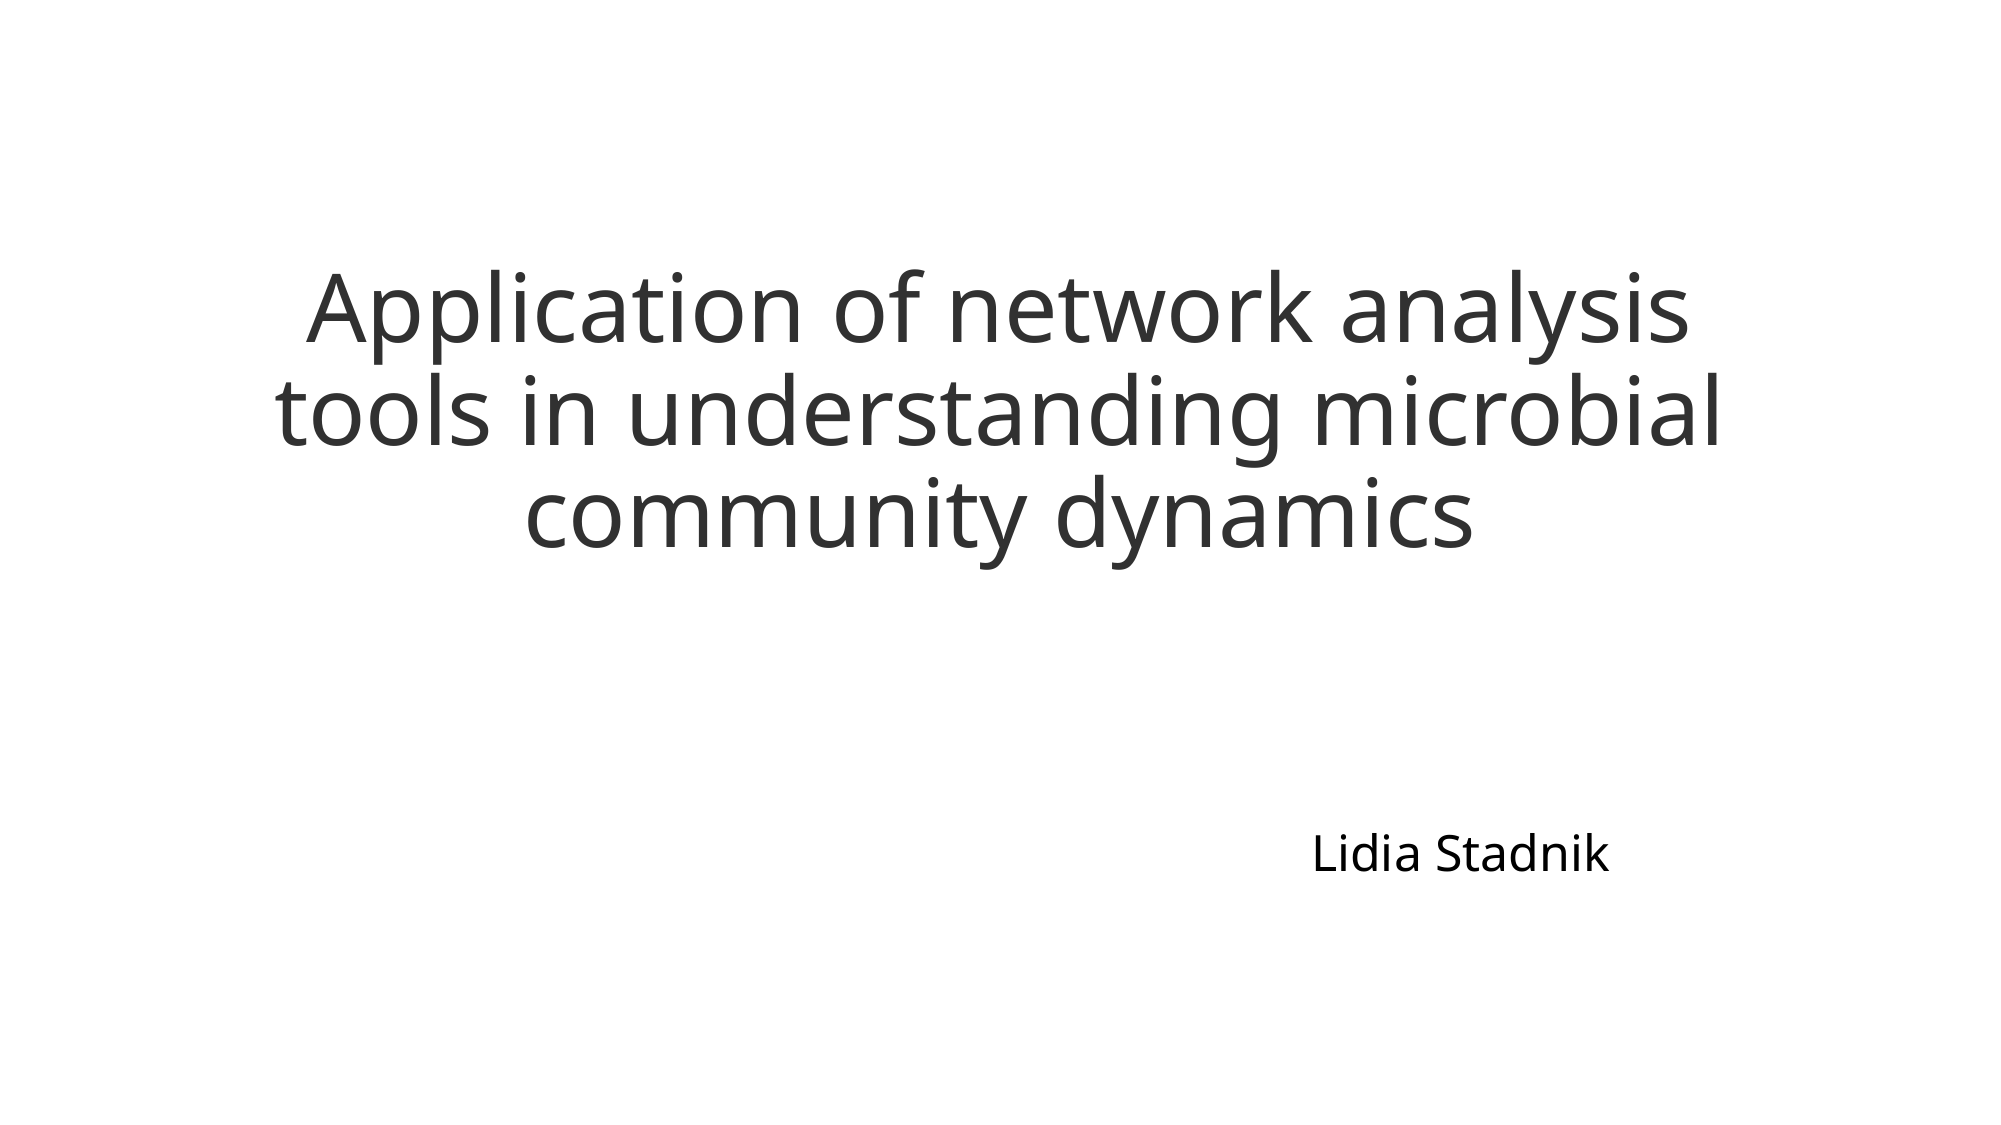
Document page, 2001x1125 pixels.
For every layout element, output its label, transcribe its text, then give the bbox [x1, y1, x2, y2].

title Application of network analysis tools in understanding microbial community dynamics [249, 184, 1750, 576]
subtitle Lidia Stadnik [710, 821, 2000, 1093]
